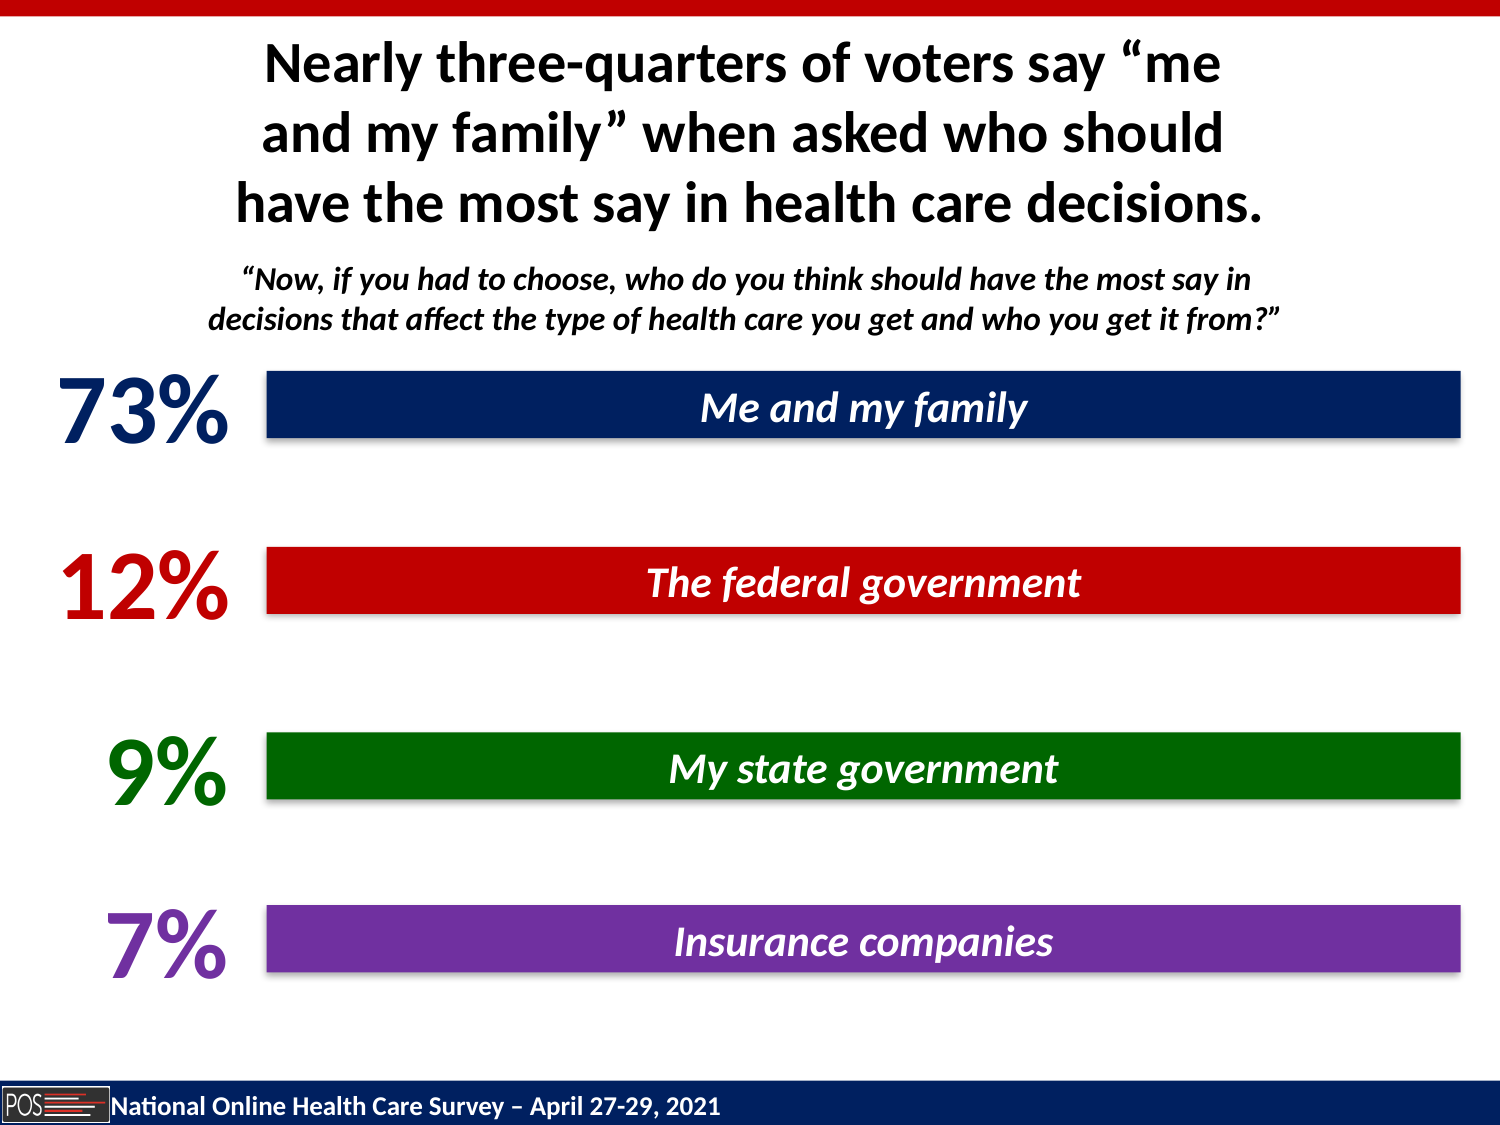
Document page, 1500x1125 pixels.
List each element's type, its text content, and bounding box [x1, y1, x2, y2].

text_box My state government [271, 732, 1461, 800]
text_box Nearly three-quarters of voters say “me and my family” when asked who should have the most say in health care decisions. [0, 16, 1500, 242]
text_box The federal government [271, 546, 1461, 614]
text_box “Now, if you had to choose, who do you think should have the most say in decisions that affect the type of health care you get and who you get it from?” [0, 250, 1500, 345]
text_box 12% [17, 512, 271, 648]
picture [2, 1086, 110, 1123]
text_box 7% [17, 870, 271, 1006]
text_box Me and my family [271, 370, 1461, 439]
text_box Insurance companies [271, 905, 1461, 973]
text_box 9% [17, 697, 271, 833]
text_box 73% [17, 336, 271, 472]
